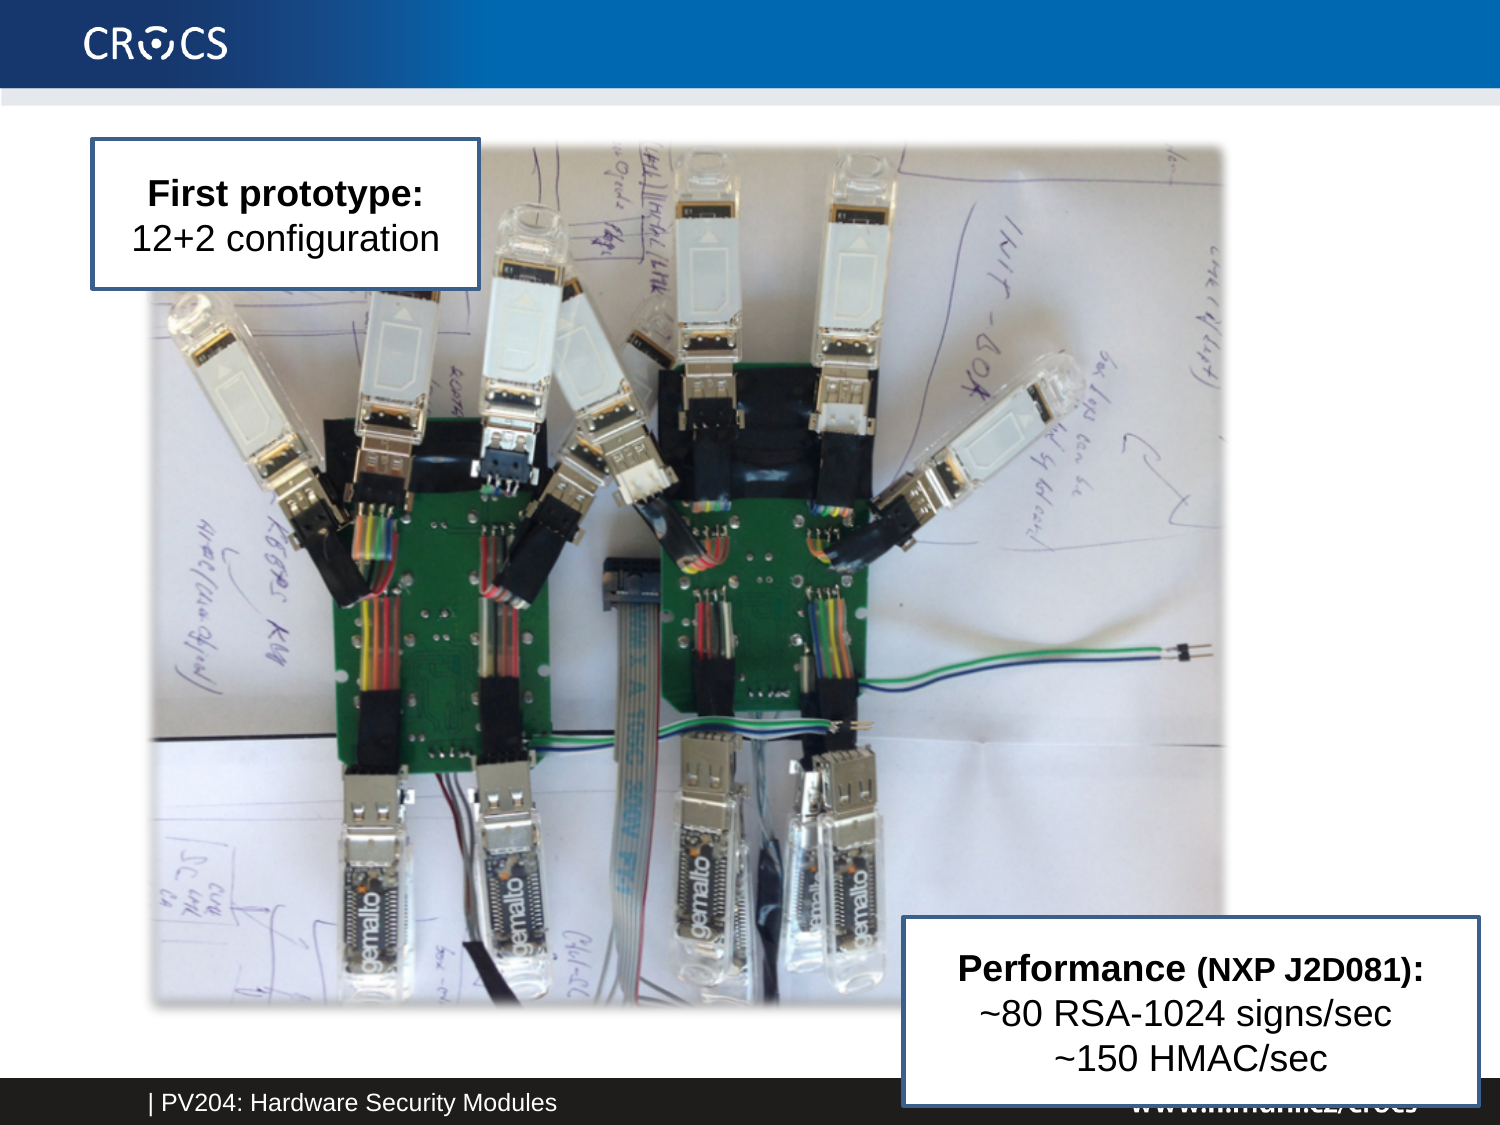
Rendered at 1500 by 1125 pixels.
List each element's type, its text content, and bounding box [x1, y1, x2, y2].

text_box First prototype: 12+2 configuration [90, 137, 146, 291]
picture [0, 0, 1500, 1125]
footer | PV204: Hardware Security Modules [147, 1078, 623, 1125]
text_box Performance (NXP J2D081): ~80 RSA-1024 signs/sec ~150 HMAC/sec [901, 915, 1481, 1108]
